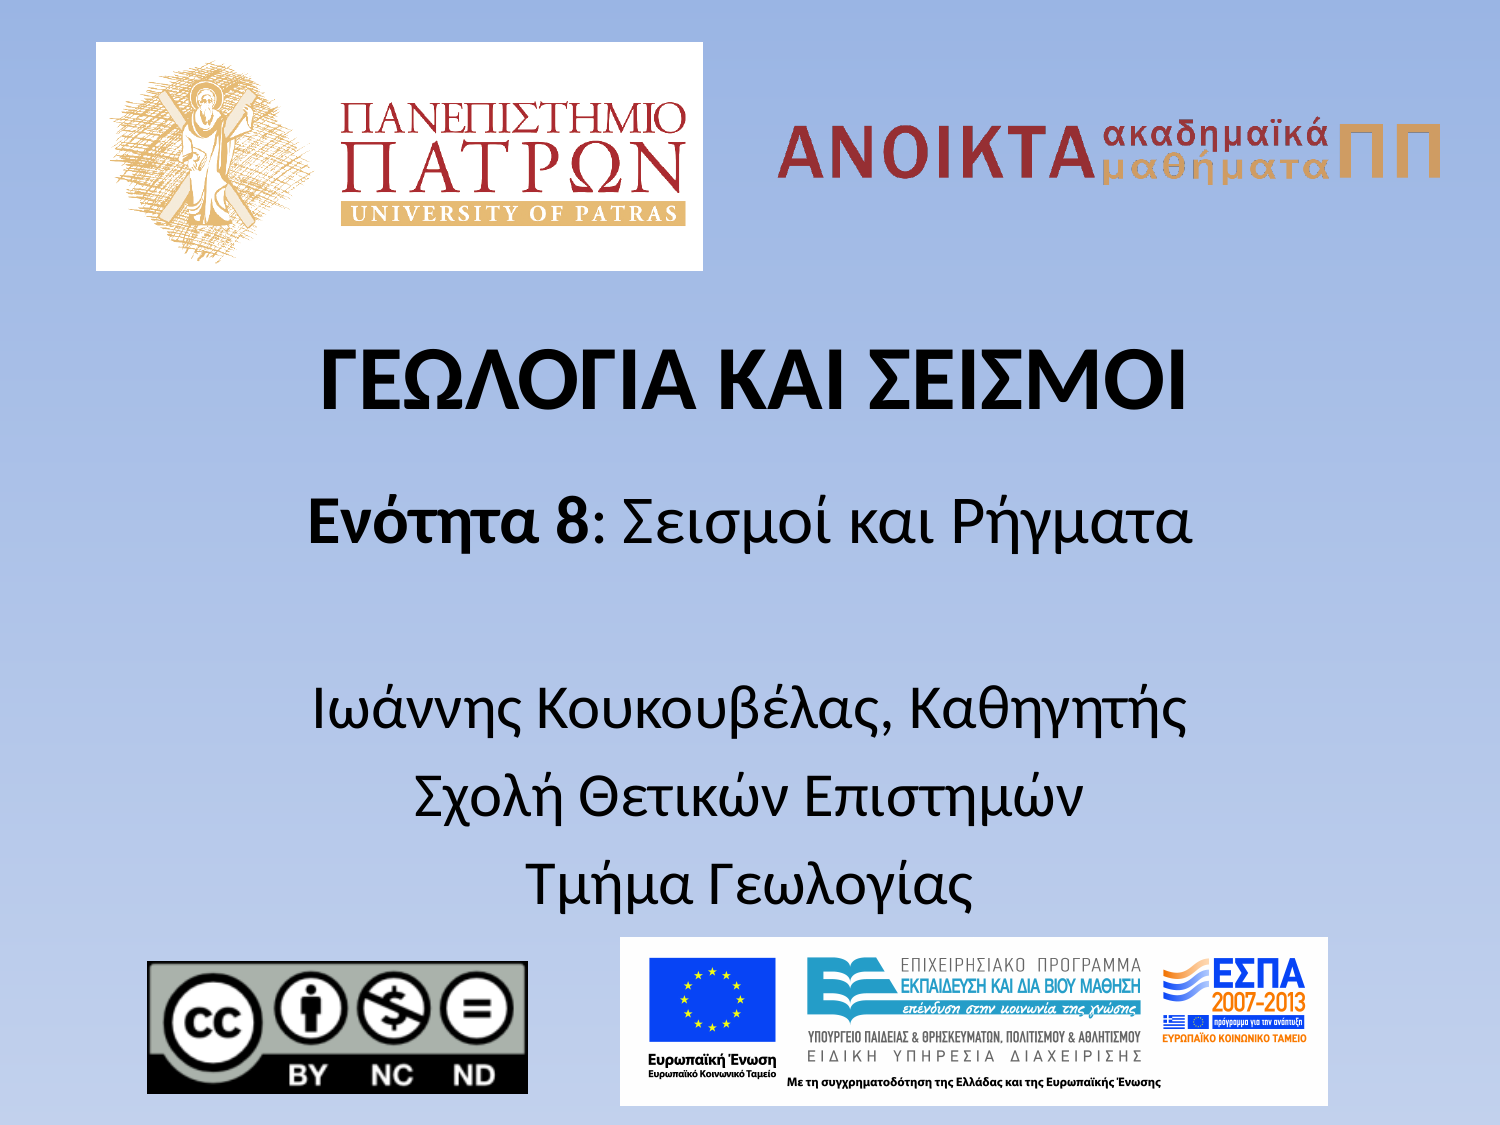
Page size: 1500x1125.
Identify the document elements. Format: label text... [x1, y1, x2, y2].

title ΓΕΩΛΟΓΙΑ ΚΑΙ ΣΕΙΣΜΟΙ [289, 302, 1223, 443]
picture [619, 937, 1328, 1107]
list Ενότητα 8: Σεισμοί και Ρήγματα Ιωάννης Κουκουβέλας, Καθηγητής Σχολή Θετικών Επιστημών Τμήμα Γεωλογίας [0, 467, 1500, 929]
picture [738, 77, 1480, 232]
picture [147, 960, 528, 1095]
picture [96, 42, 704, 271]
